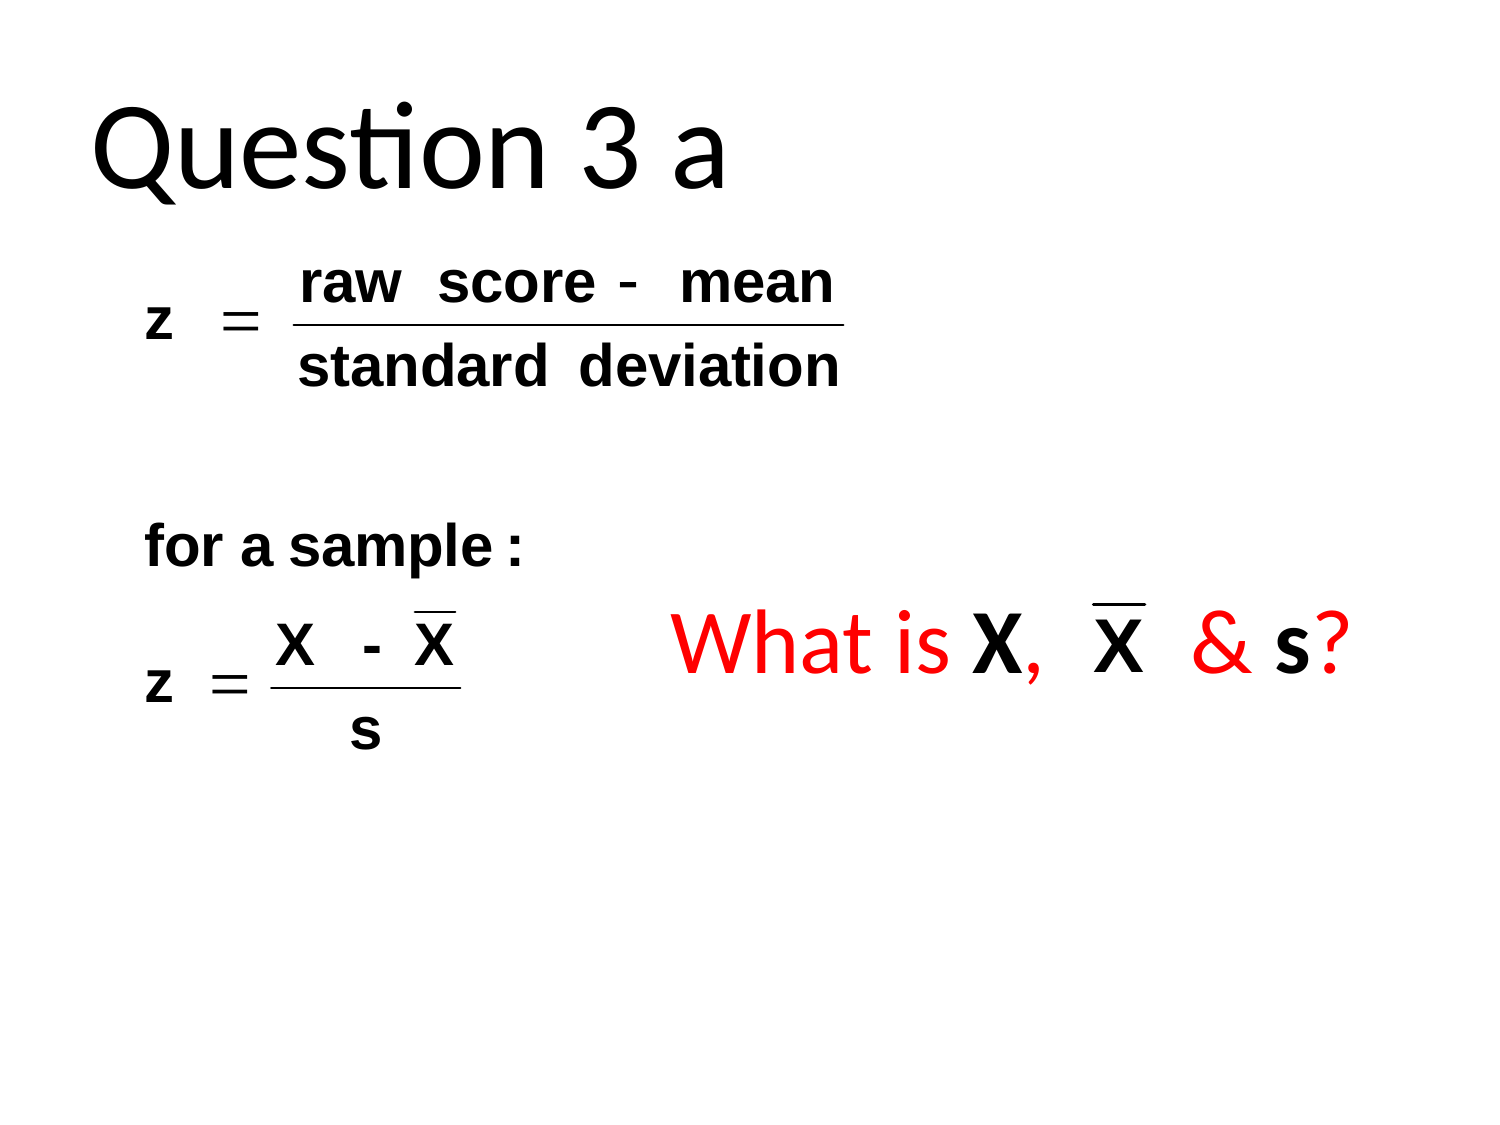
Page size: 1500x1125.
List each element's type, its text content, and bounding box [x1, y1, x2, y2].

text_box What is X, & s? [860, 574, 1424, 699]
title Question 3 a [75, 37, 1425, 241]
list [135, 243, 856, 764]
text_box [1080, 589, 1164, 686]
